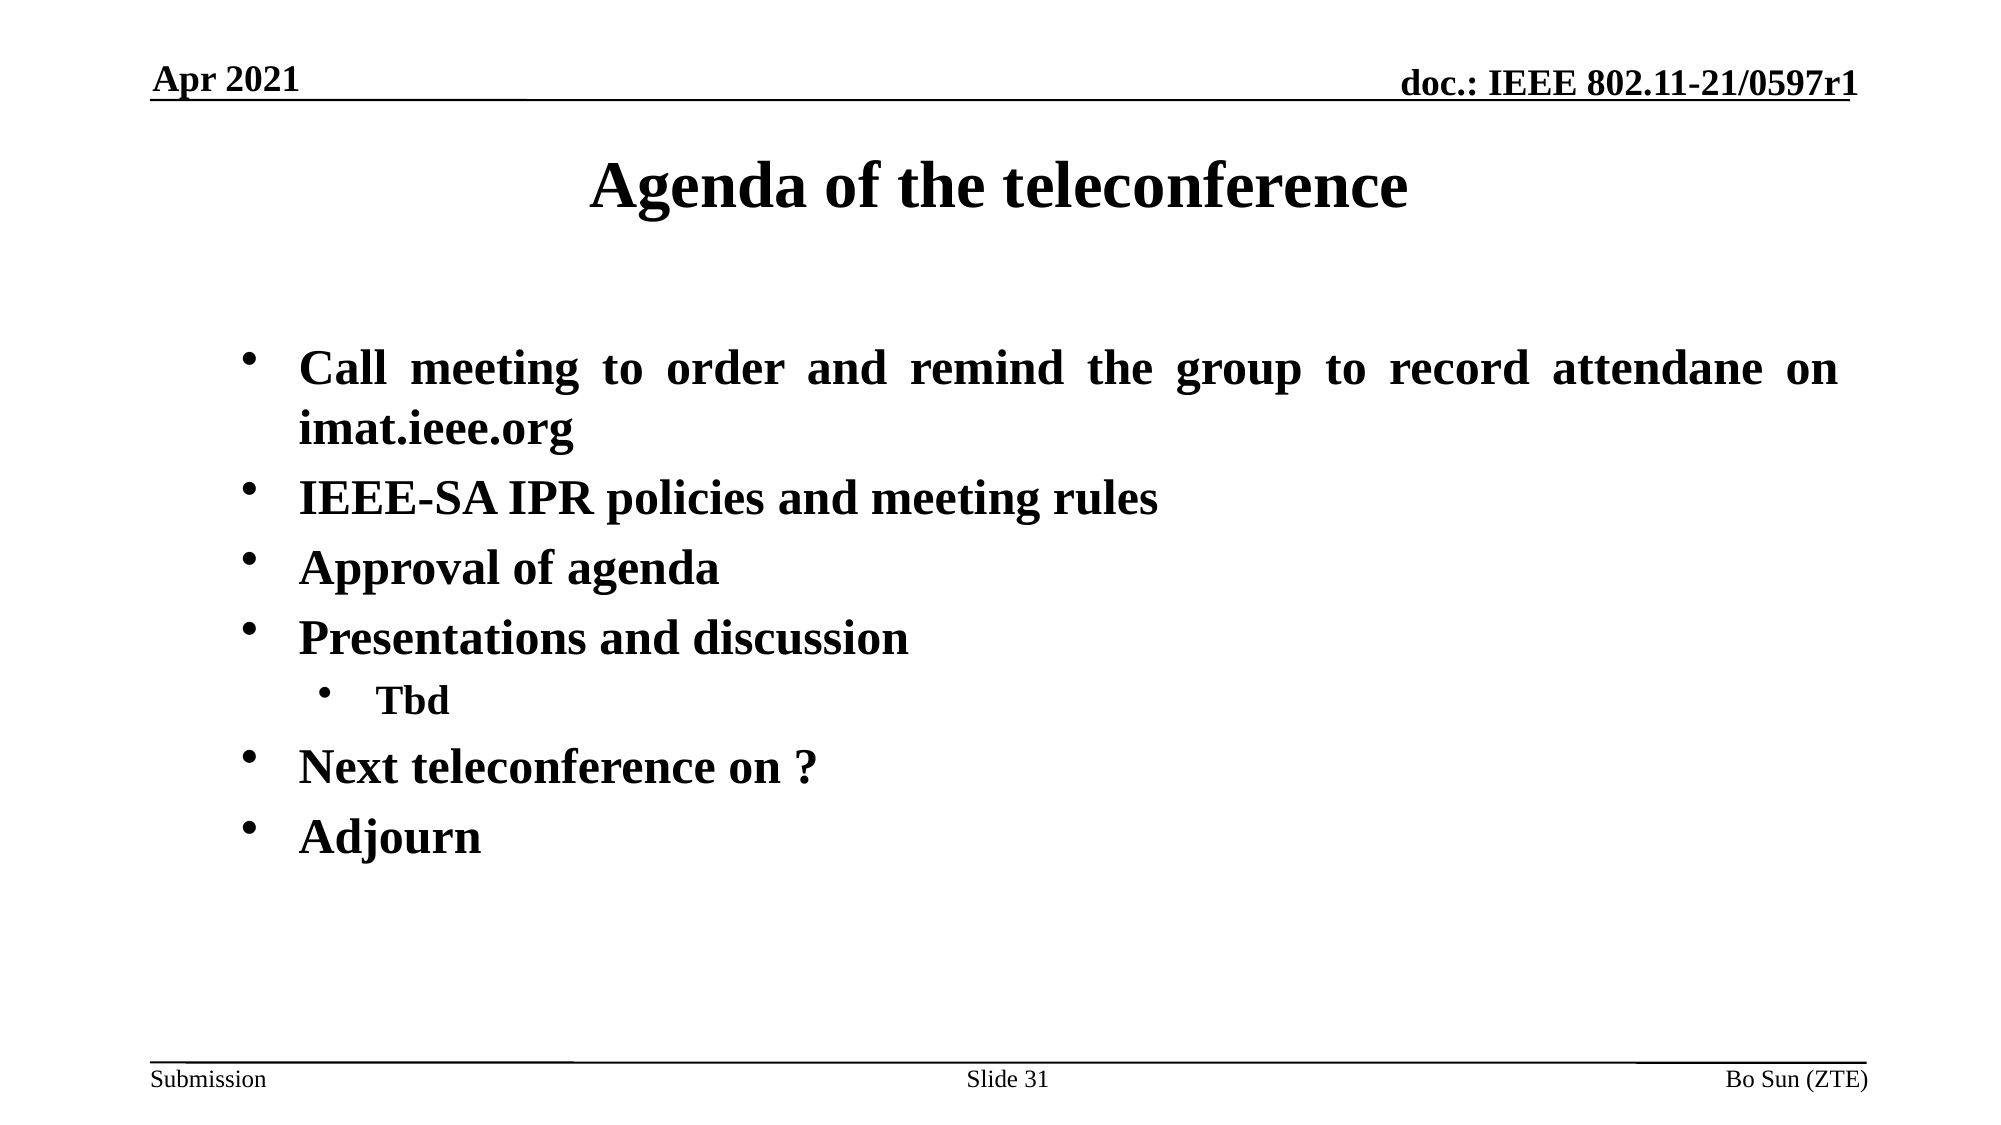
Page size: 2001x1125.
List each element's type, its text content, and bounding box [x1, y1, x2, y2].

footer Bo Sun (ZTE) [1171, 1061, 1869, 1093]
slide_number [152, 54, 563, 100]
text_box Call meeting to order and remind the group to record attendane on imat.ieee.org IEEE-SA IPR policies and meeting rules Approval of agenda Presentations and discussion Tbd Next teleconference on ? Adjourn [225, 327, 1855, 1049]
slide_number Slide 31 [949, 1061, 1067, 1123]
text_box Agenda of the teleconference [362, 99, 1638, 262]
